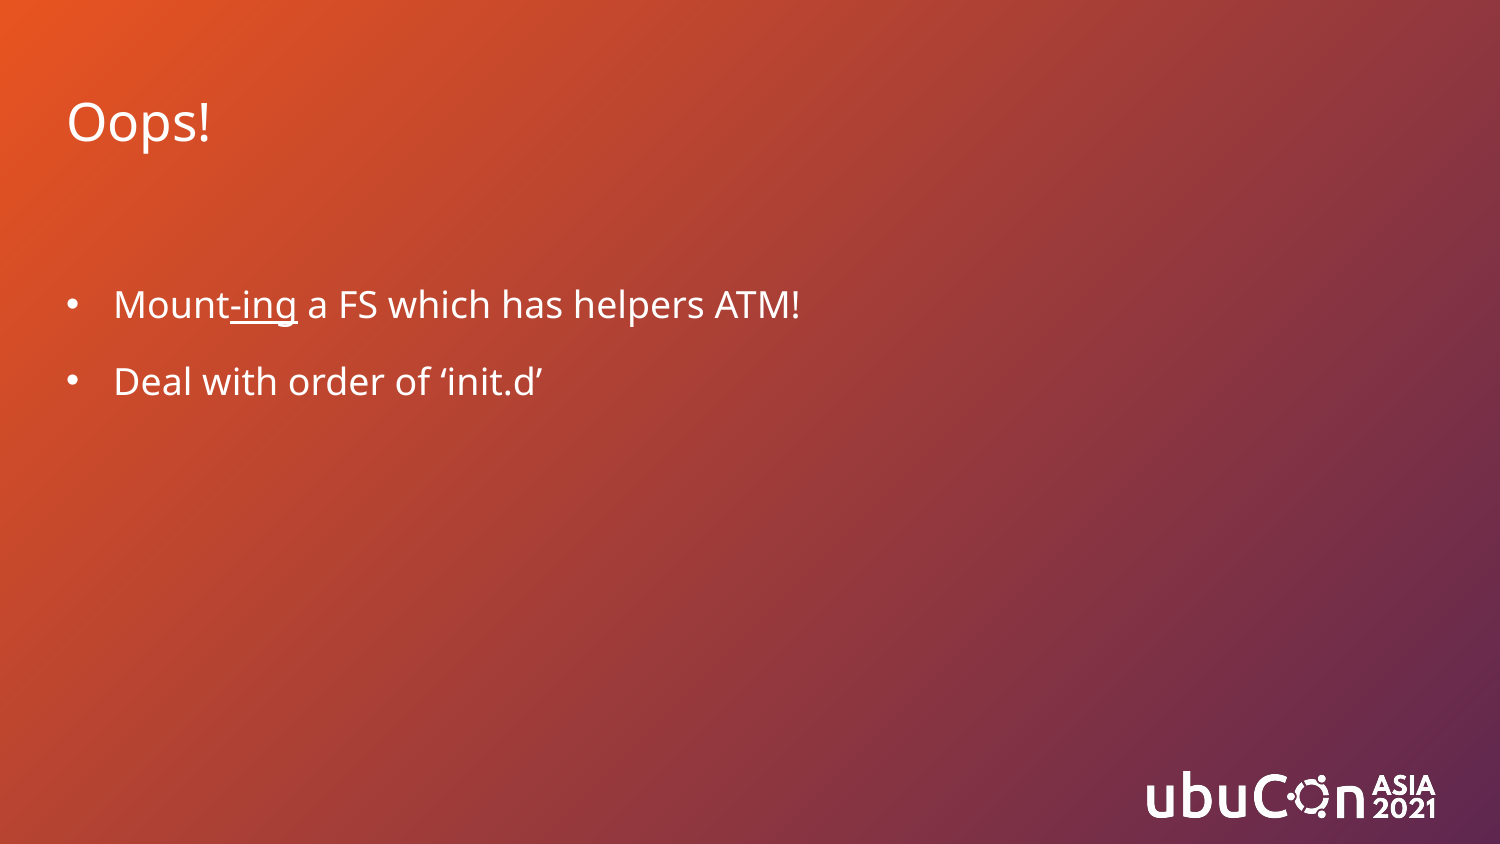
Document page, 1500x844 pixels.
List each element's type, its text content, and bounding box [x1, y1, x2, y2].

list Mount-ing a FS which has helpers ATM! Deal with order of ‘init.d’ [51, 189, 1449, 750]
title Oops! [51, 72, 1449, 167]
picture [1137, 771, 1450, 822]
